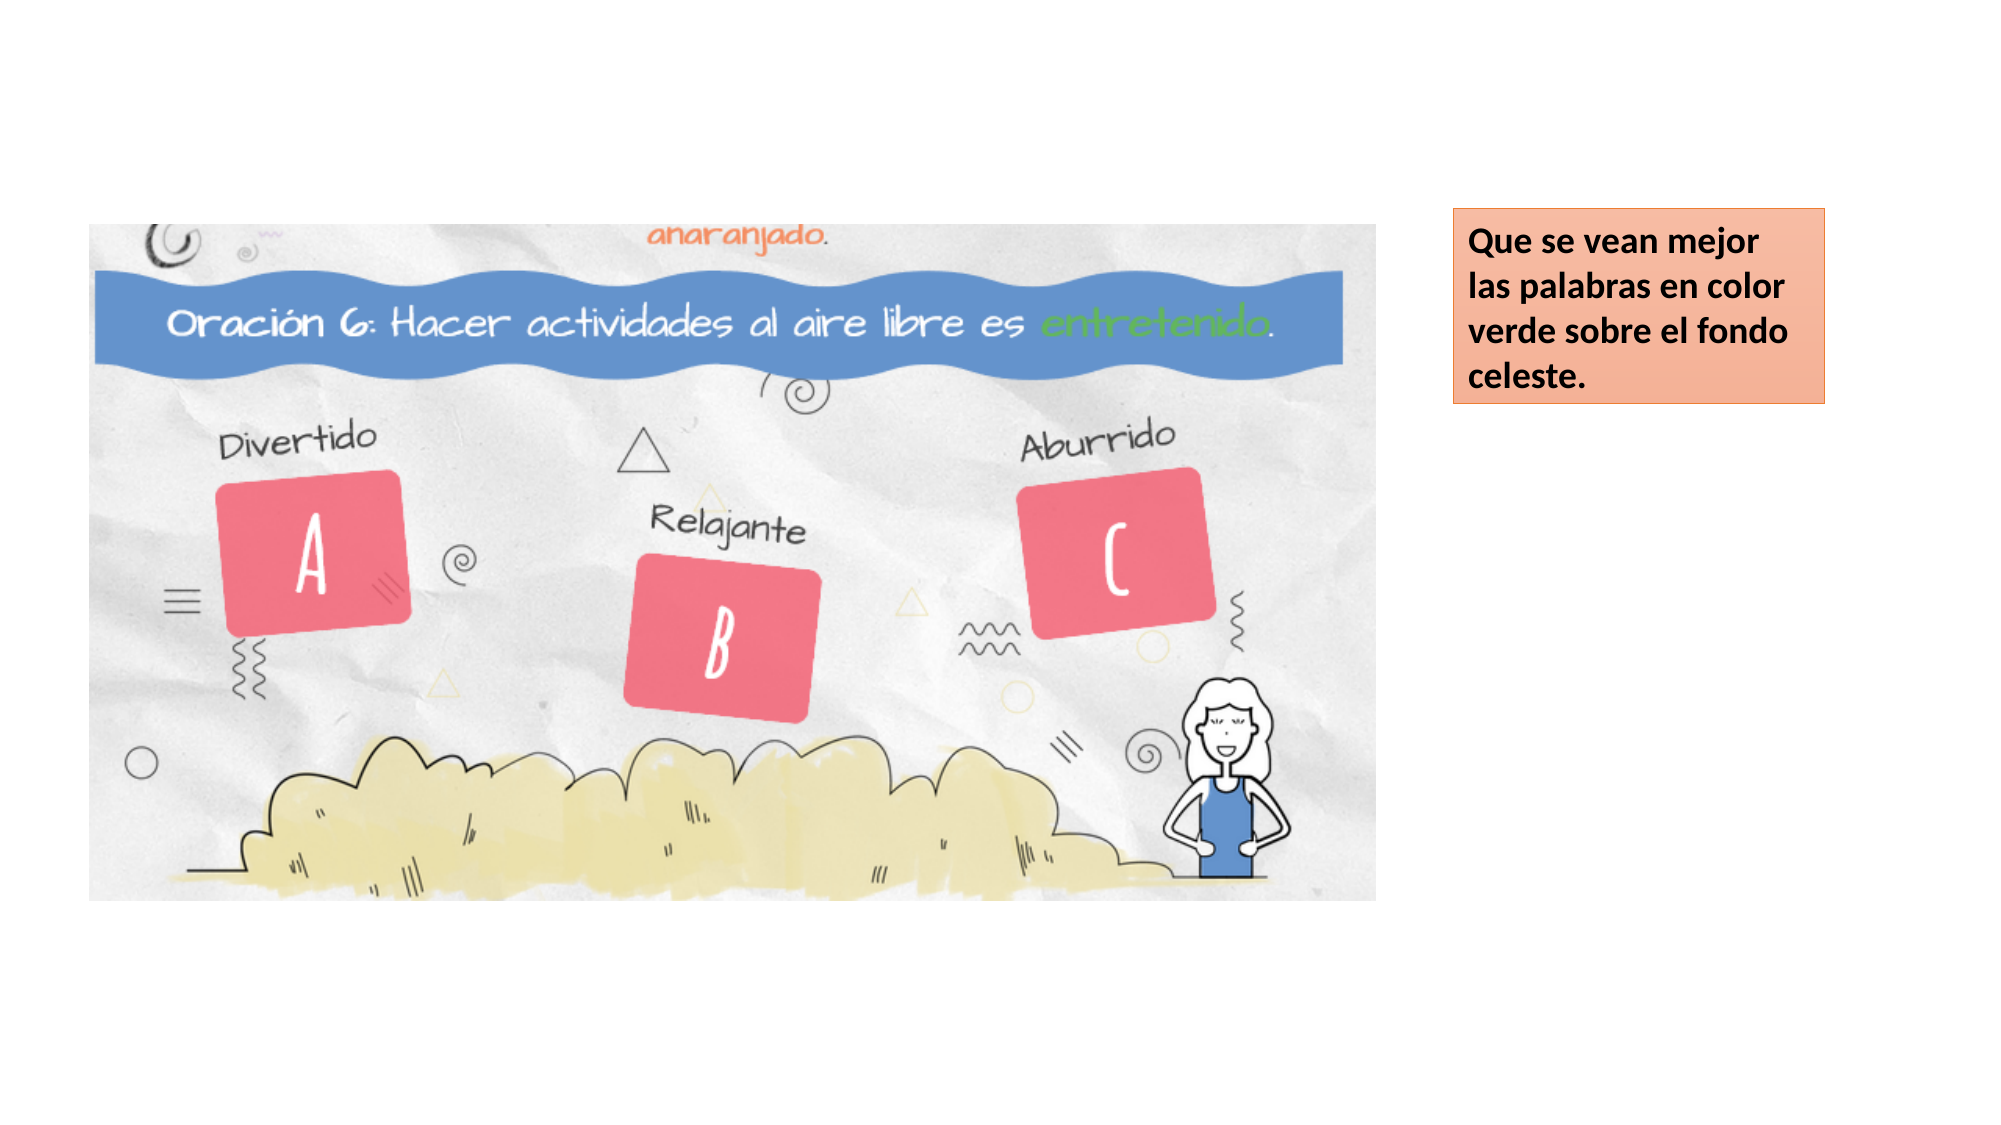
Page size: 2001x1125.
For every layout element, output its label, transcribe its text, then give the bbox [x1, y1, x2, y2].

picture [89, 224, 1376, 901]
text_box Que se vean mejor las palabras en color verde sobre el fondo celeste. [1453, 208, 1825, 404]
